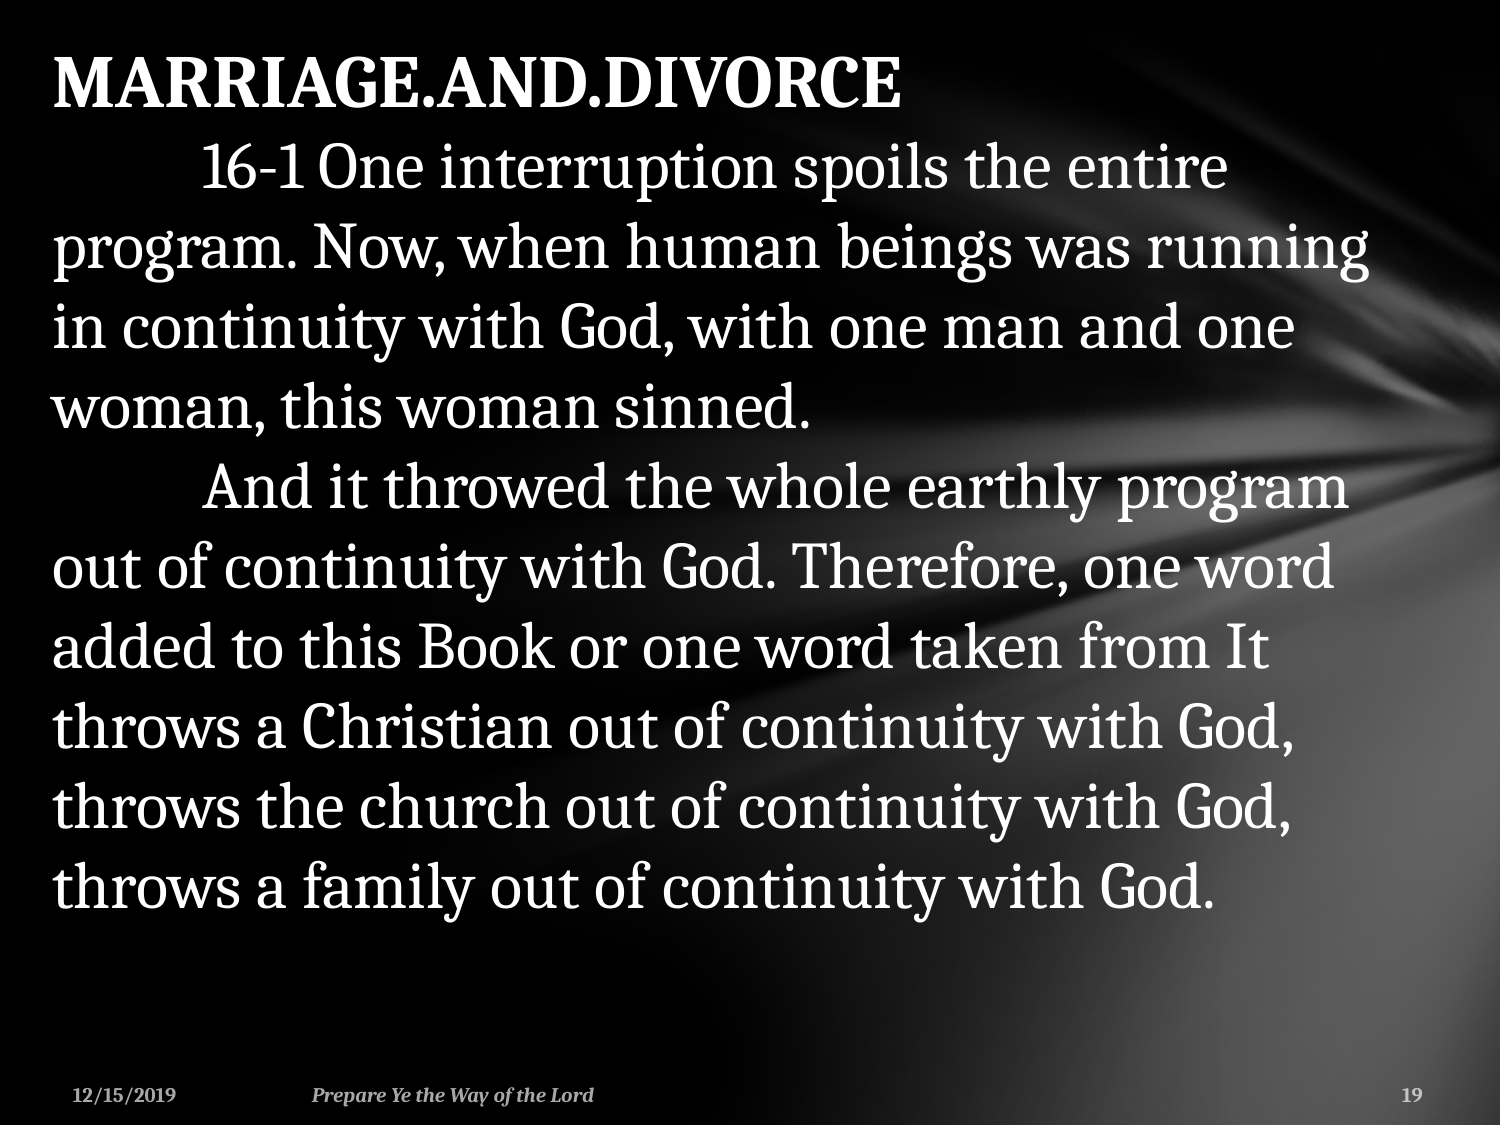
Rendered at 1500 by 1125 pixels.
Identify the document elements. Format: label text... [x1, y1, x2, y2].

footer Prepare Ye the Way of the Lord [296, 1073, 968, 1115]
text_box MARRIAGE.AND.DIVORCE 16-1 One interruption spoils the entire program. Now, when human beings was running in continuity with God, with one man and one woman, this woman sinned. And it throwed the whole earthly program out of continuity with God. Therefore, one word added to this Book or one word taken from It throws a Christian out of continuity with God, throws the church out of continuity with God, throws a family out of continuity with God. [37, 24, 1413, 930]
slide_number 19 [1293, 1073, 1438, 1115]
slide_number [57, 1073, 296, 1115]
